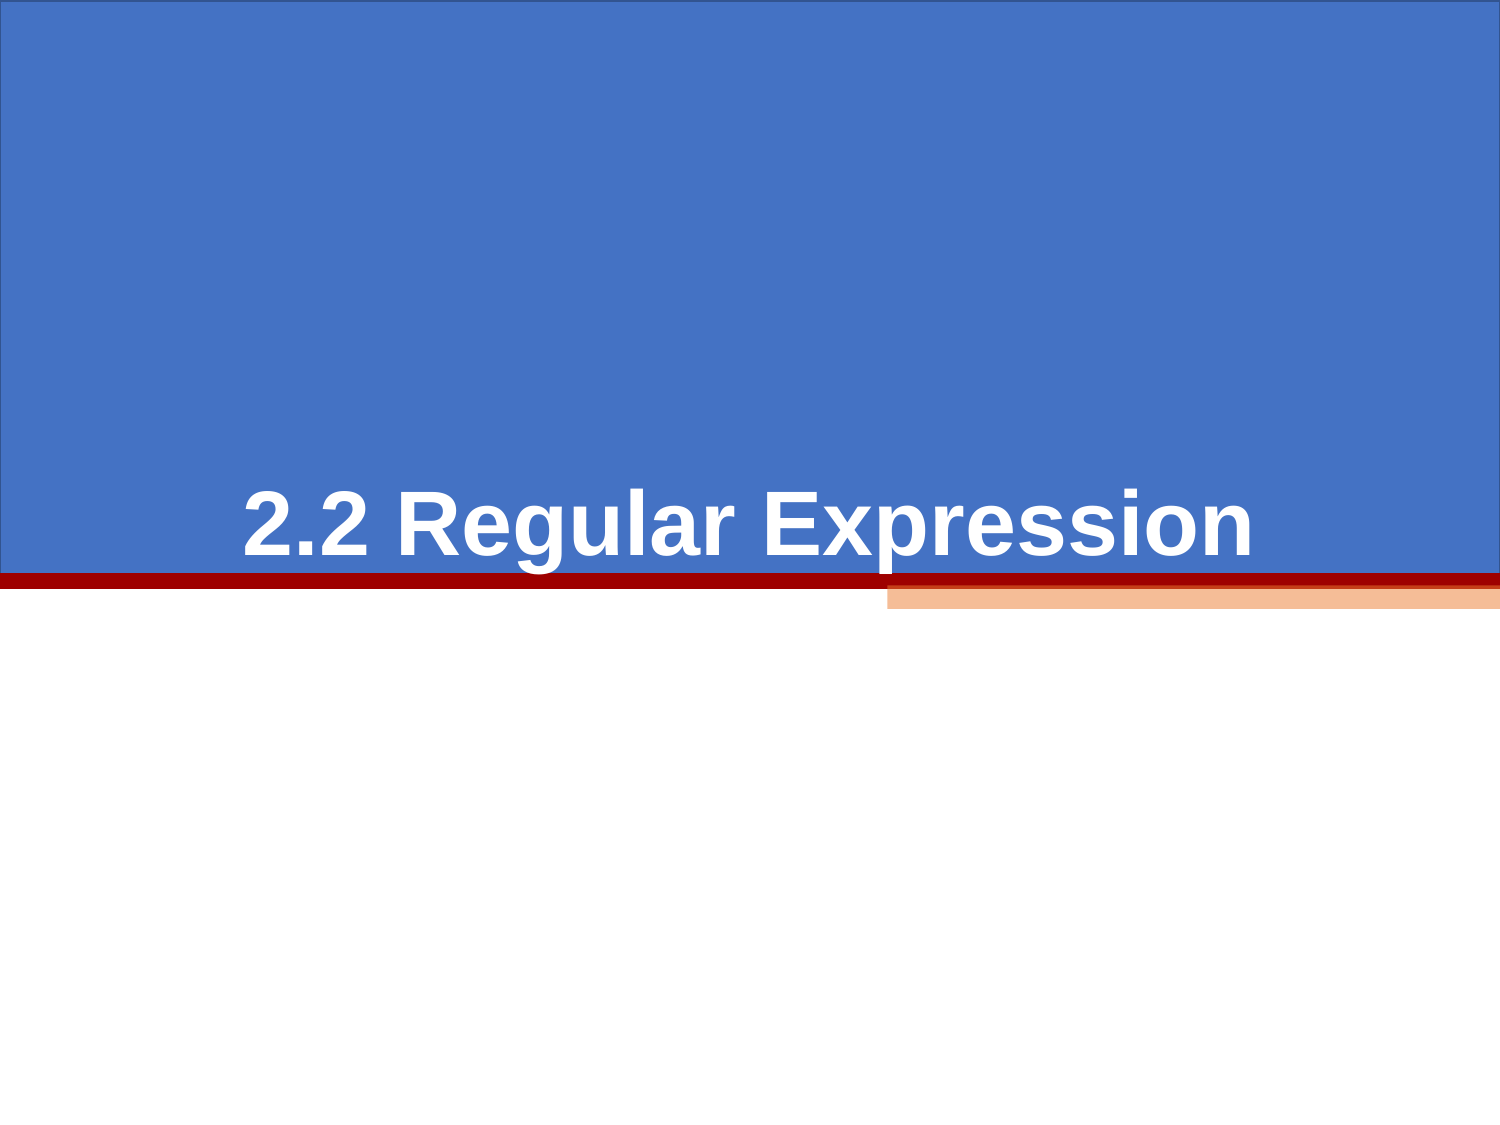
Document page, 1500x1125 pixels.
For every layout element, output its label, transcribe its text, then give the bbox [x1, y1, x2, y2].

title 2.2 Regular Expression [112, 405, 1388, 647]
